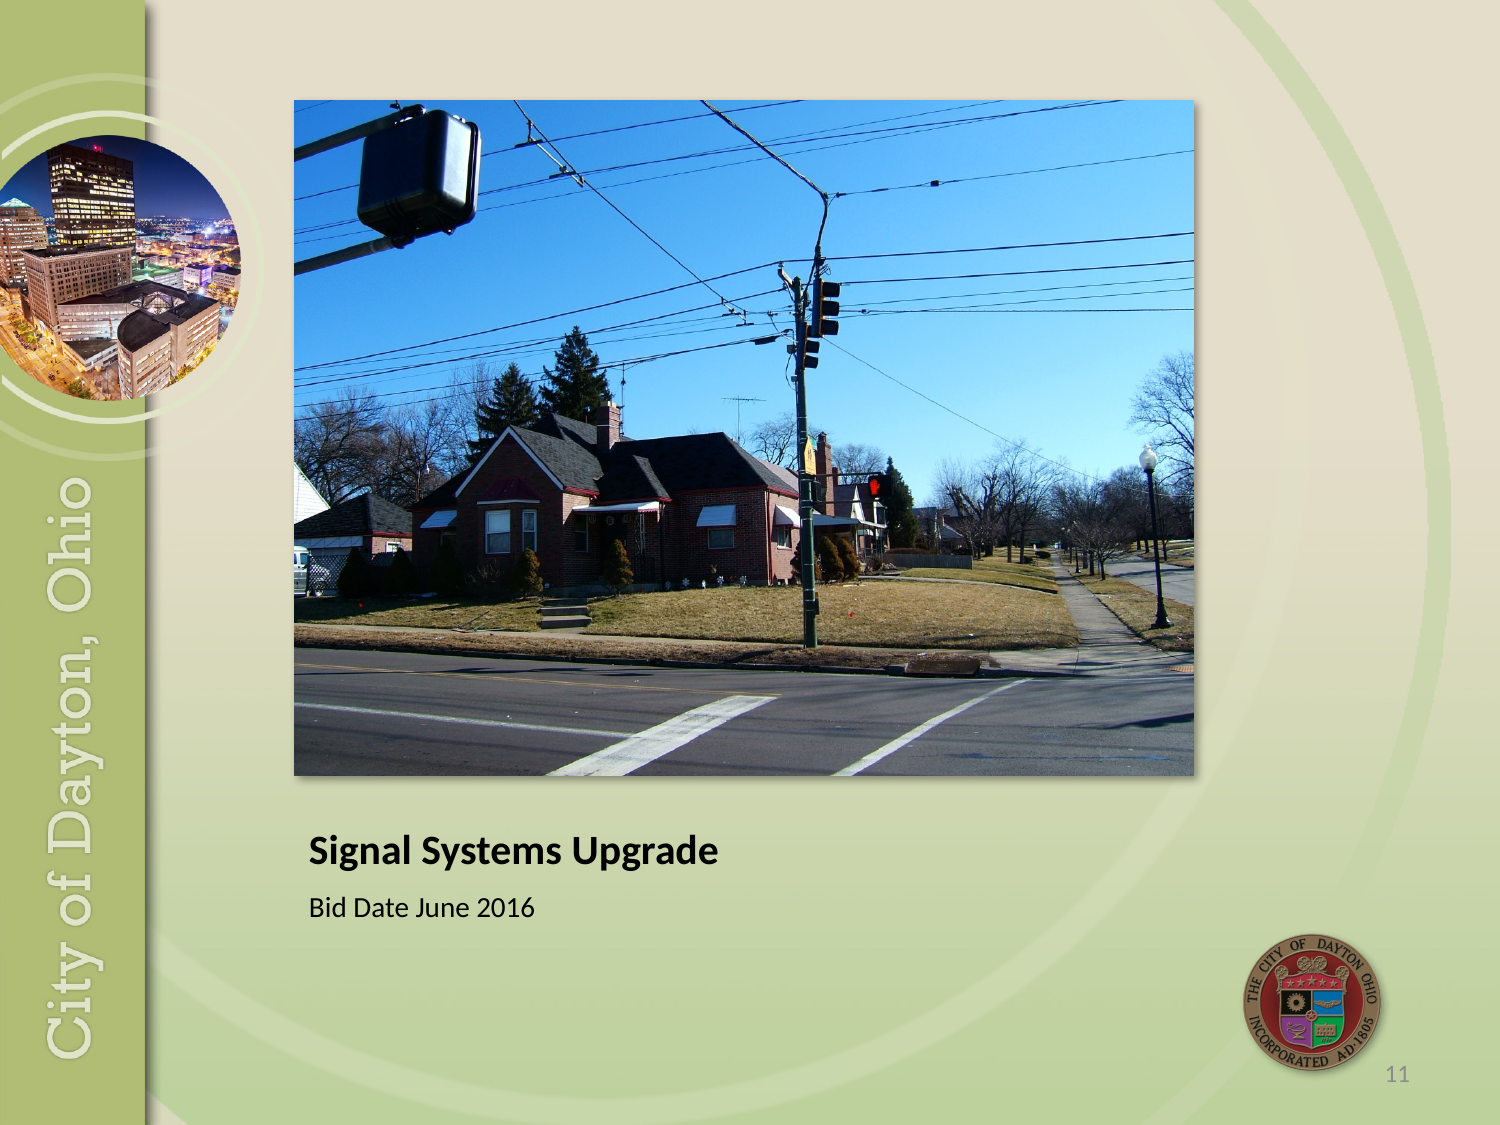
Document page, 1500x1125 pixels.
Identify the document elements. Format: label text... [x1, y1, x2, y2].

title Signal Systems Upgrade [294, 787, 1194, 880]
list Bid Date June 2016 [294, 880, 1194, 1013]
picture [0, 0, 1500, 1125]
slide_number 11 [1074, 1042, 1425, 1103]
